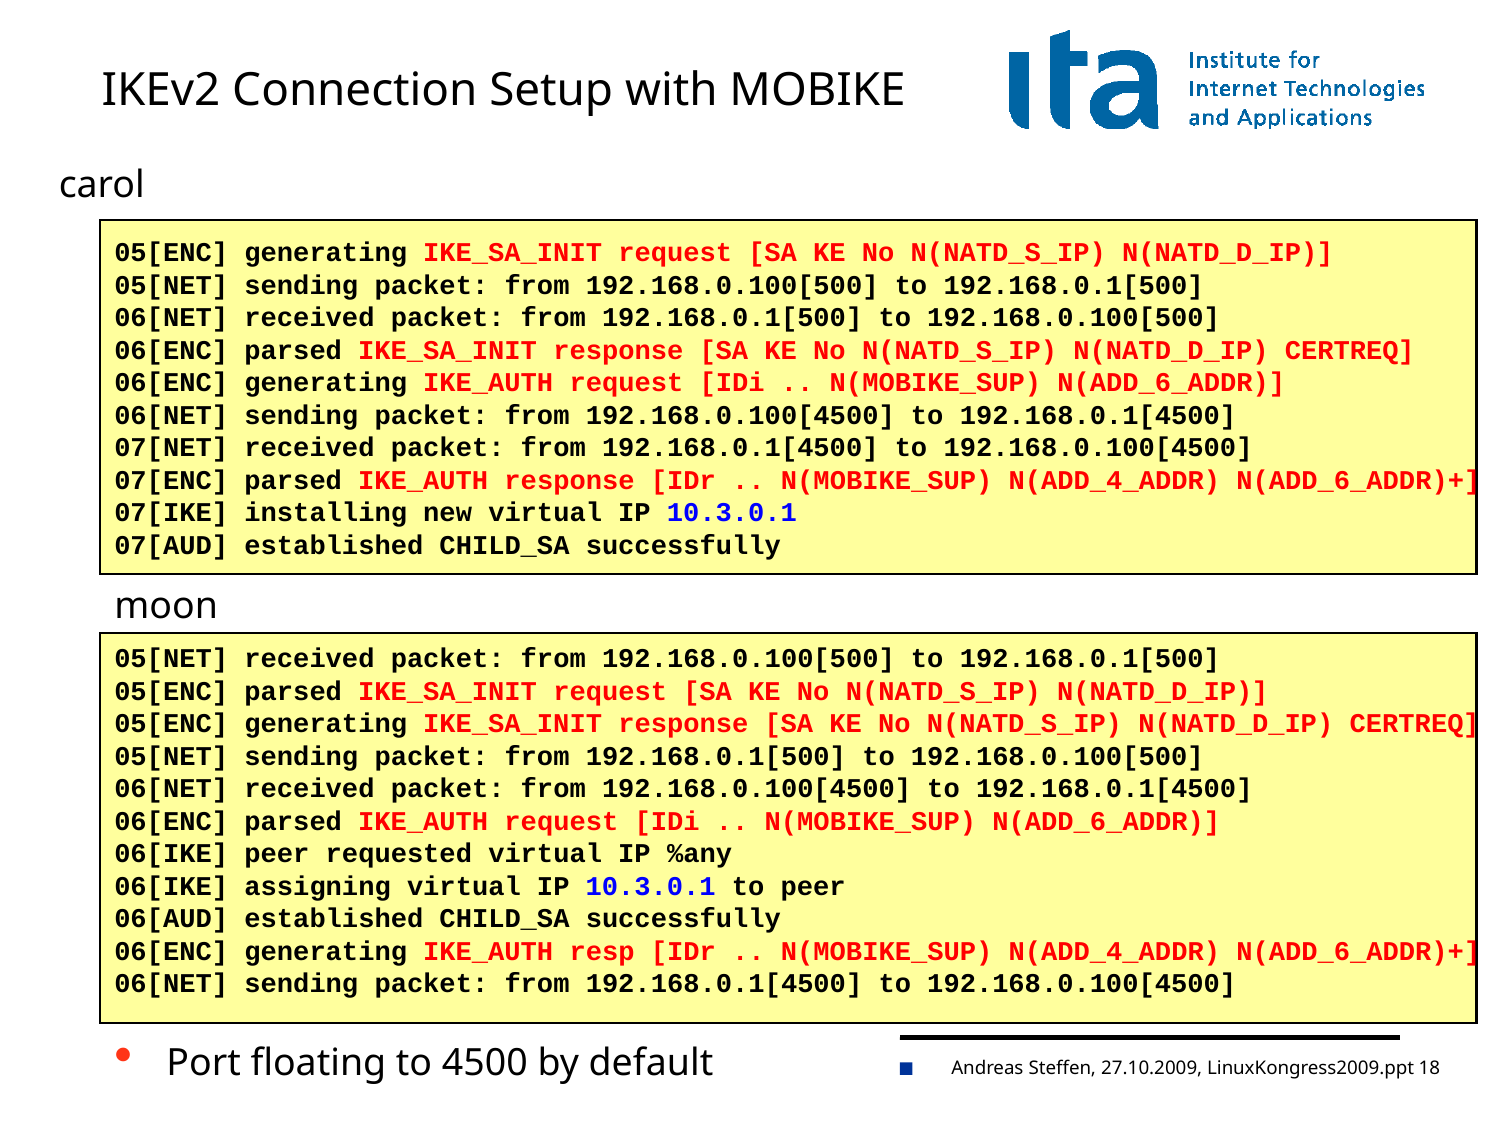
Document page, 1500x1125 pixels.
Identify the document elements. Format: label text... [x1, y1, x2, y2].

text_box 05[ENC] generating IKE_SA_INIT request [SA KE No N(NATD_S_IP) N(NATD_D_IP)] 05[NET] sending packet: from 192.168.0.100[500] to 192.168.0.1[500] 06[NET] received packet: from 192.168.0.1[500] to 192.168.0.100[500] 06[ENC] parsed IKE_SA_INIT response [SA KE No N(NATD_S_IP) N(NATD_D_IP) CERTREQ] 06[ENC] generating IKE_AUTH request [IDi .. N(MOBIKE_SUP) N(ADD_6_ADDR)] 06[NET] sending packet: from 192.168.0.100[4500] to 192.168.0.1[4500] 07[NET] received packet: from 192.168.0.1[4500] to 192.168.0.100[4500] 07[ENC] parsed IKE_AUTH response [IDr .. N(MOBIKE_SUP) N(ADD_4_ADDR) N(ADD_6_ADDR)+] 07[IKE] installing new virtual IP 10.3.0.1 07[AUD] established CHILD_SA successfully [100, 220, 1477, 575]
text_box Port floating to 4500 by default [100, 1031, 879, 1091]
picture [1009, 30, 1424, 129]
text_box moon [100, 574, 235, 634]
title IKEv2 Connection Setup with MOBIKE [86, 36, 1058, 138]
text_box 05[NET] received packet: from 192.168.0.100[500] to 192.168.0.1[500] 05[ENC] parsed IKE_SA_INIT request [SA KE No N(NATD_S_IP) N(NATD_D_IP)] 05[ENC] generating IKE_SA_INIT response [SA KE No N(NATD_S_IP) N(NATD_D_IP) CERTREQ] 05[NET] sending packet: from 192.168.0.1[500] to 192.168.0.100[500] 06[NET] received packet: from 192.168.0.100[4500] to 192.168.0.1[4500] 06[ENC] parsed IKE_AUTH request [IDi .. N(MOBIKE_SUP) N(ADD_6_ADDR)] 06[IKE] peer requested virtual IP %any 06[IKE] assigning virtual IP 10.3.0.1 to peer 06[AUD] established CHILD_SA successfully 06[ENC] generating IKE_AUTH resp [IDr .. N(MOBIKE_SUP) N(ADD_4_ADDR) N(ADD_6_ADDR)+] 06[NET] sending packet: from 192.168.0.1[4500] to 192.168.0.100[4500] [100, 633, 1477, 1024]
text_box [899, 1062, 913, 1075]
text_box carol [44, 153, 264, 213]
